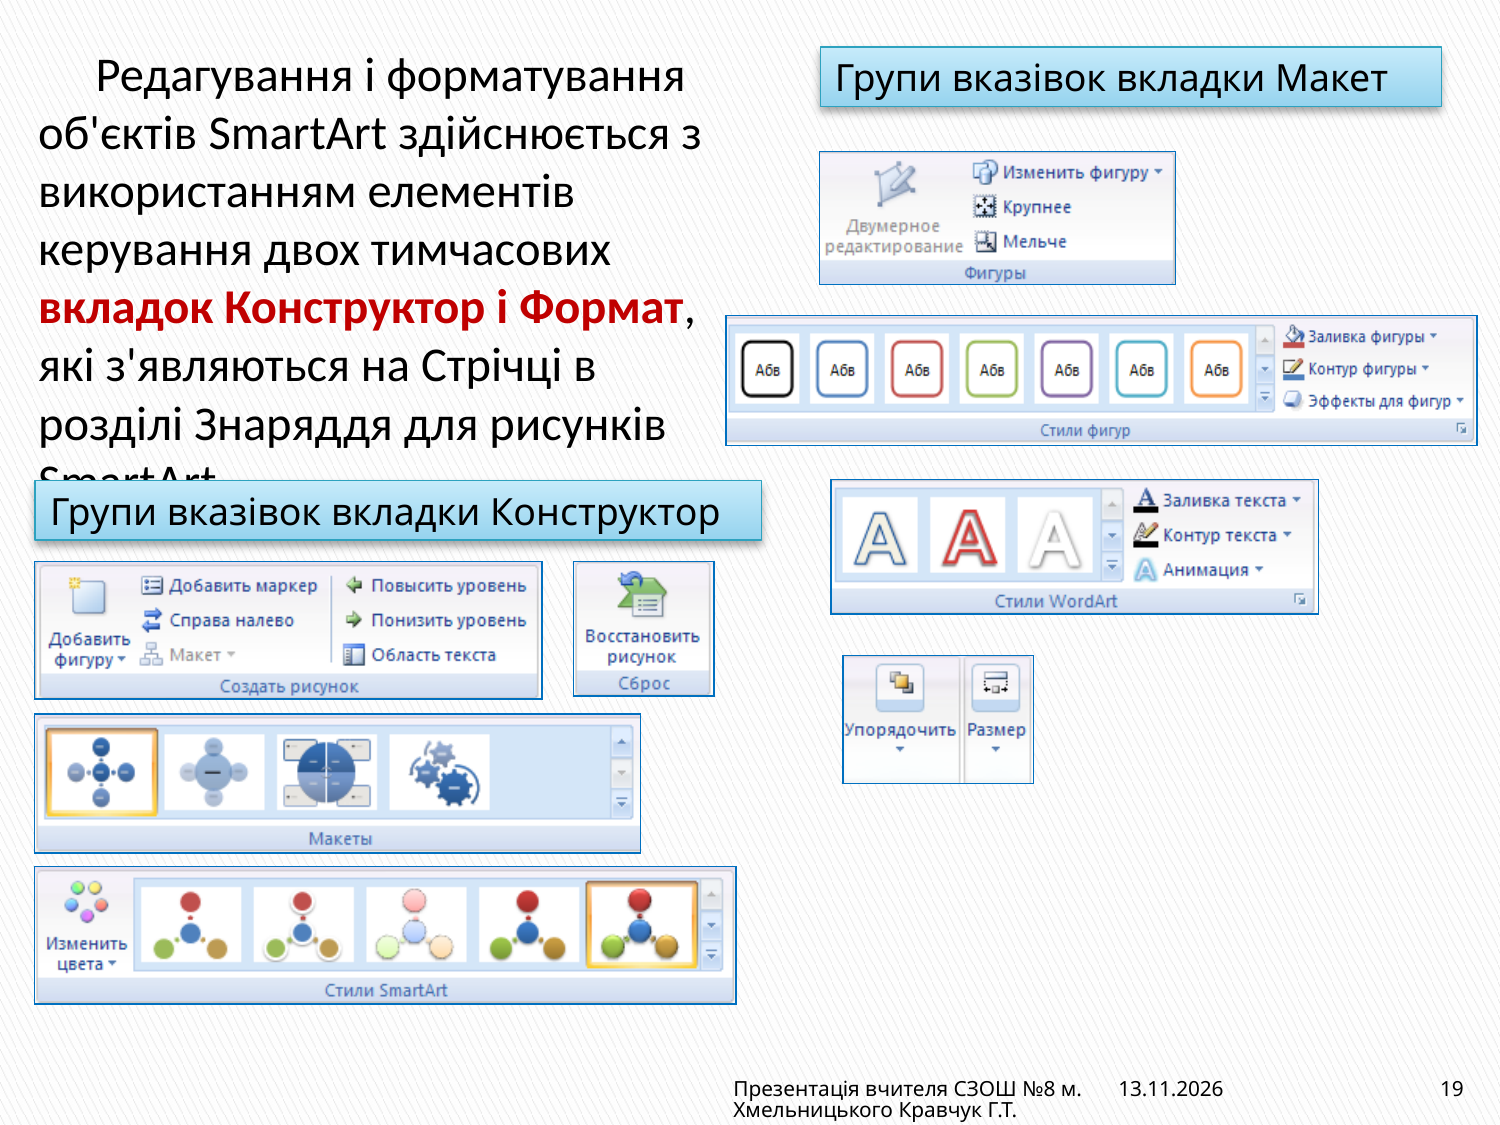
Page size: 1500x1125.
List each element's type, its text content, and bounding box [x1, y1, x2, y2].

picture [831, 480, 1319, 614]
picture [34, 866, 736, 1004]
picture [820, 152, 1176, 284]
picture [34, 714, 641, 853]
text_box Групи вказівок вкладки Макет [820, 46, 1442, 107]
picture [726, 316, 1477, 446]
footer Презентація вчителя СЗОШ №8 м. Хмельницького Кравчук Г.Т. [718, 1051, 1105, 1112]
picture [843, 656, 1034, 784]
picture [573, 562, 714, 696]
slide_number 19 [1418, 1051, 1479, 1112]
text_box Групи вказівок вкладки Конструктор [34, 480, 762, 541]
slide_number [1105, 1051, 1418, 1112]
list Редагування і форматування об'єктів SmartArt здійснюється з використанням елементів керування двох тимчасових вкладок Конструктор і Формат, які з'являються на Стрічці в розділі Знаряддя для рисунків SmartArt. [23, 35, 750, 516]
picture [34, 562, 542, 699]
